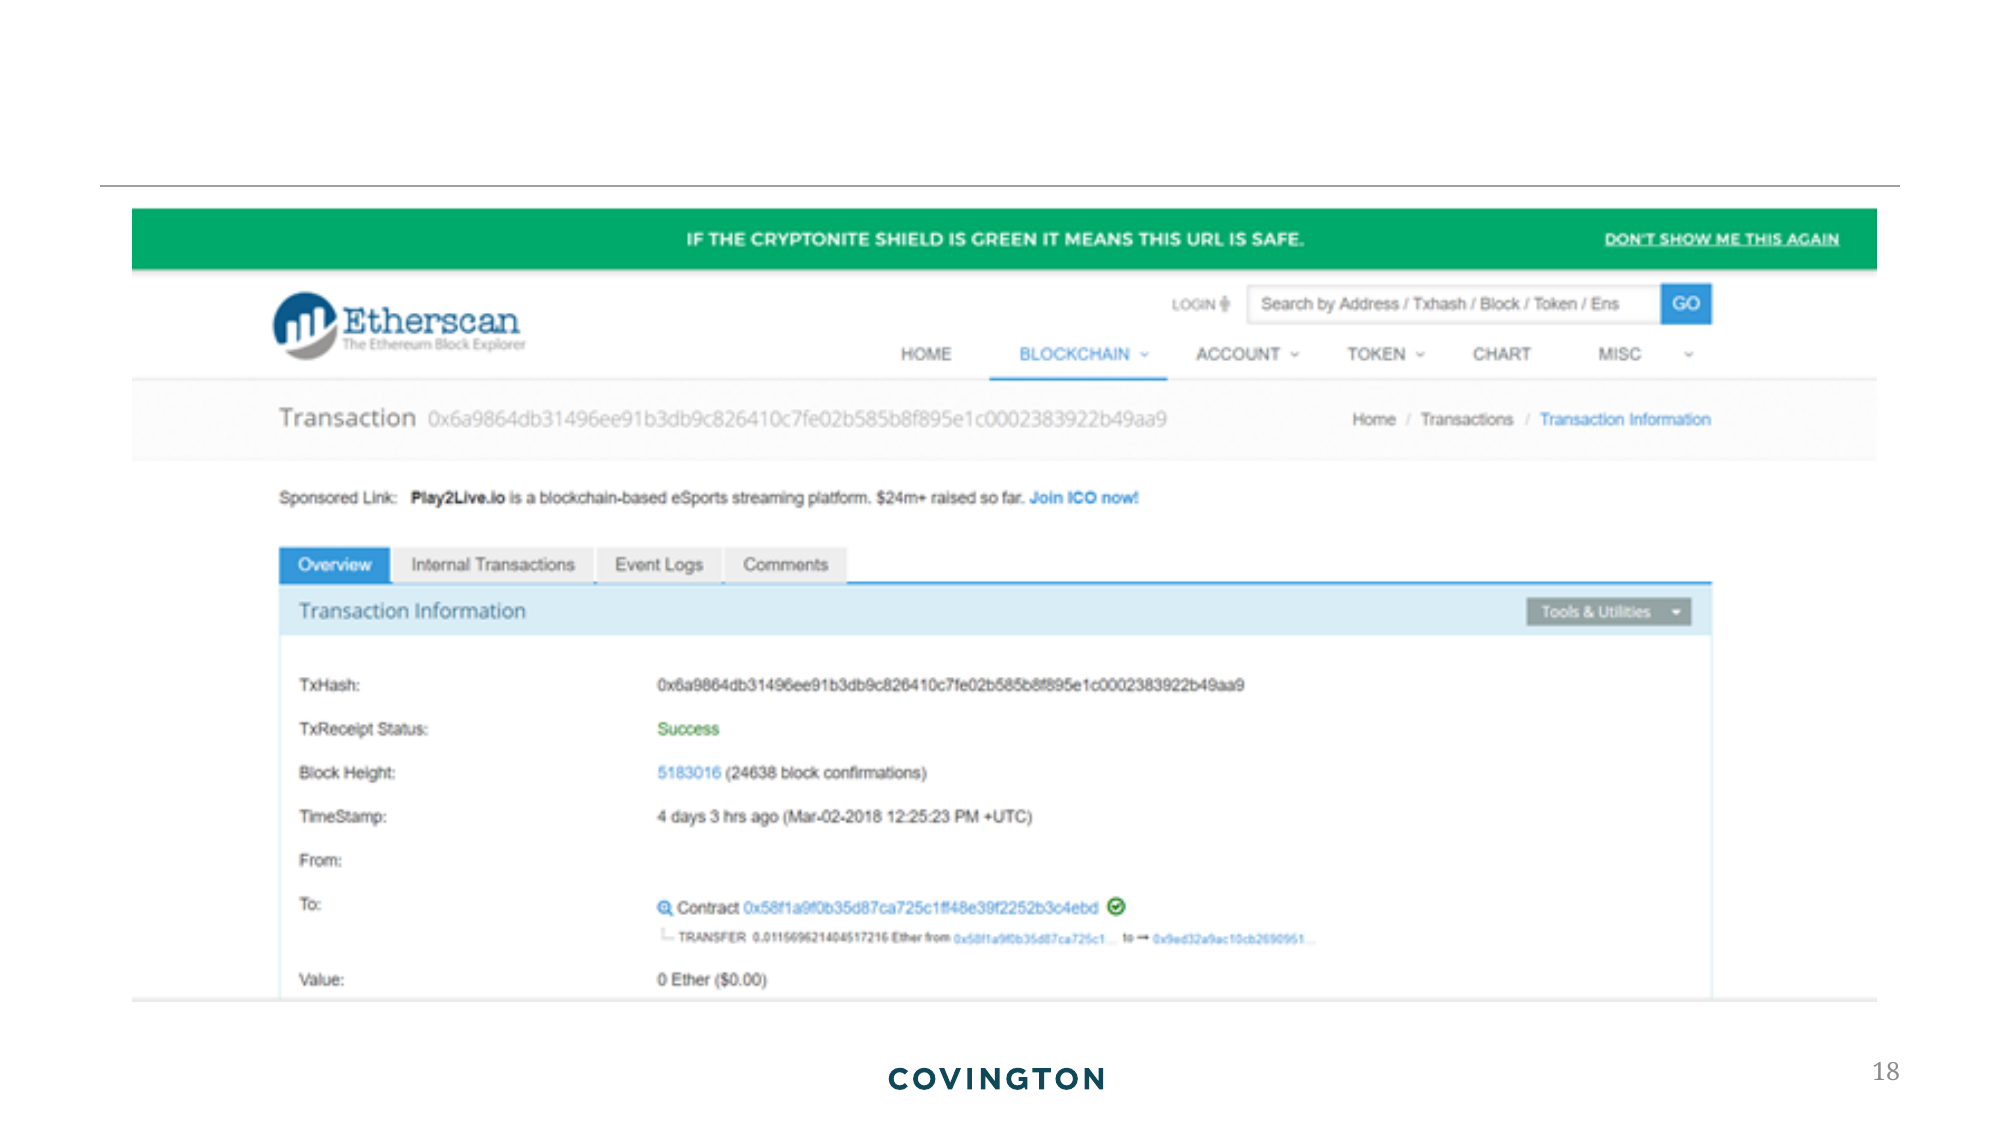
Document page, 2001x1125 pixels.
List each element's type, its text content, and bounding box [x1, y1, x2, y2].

slide_number 18 [1449, 1042, 1900, 1103]
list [132, 207, 1877, 1003]
